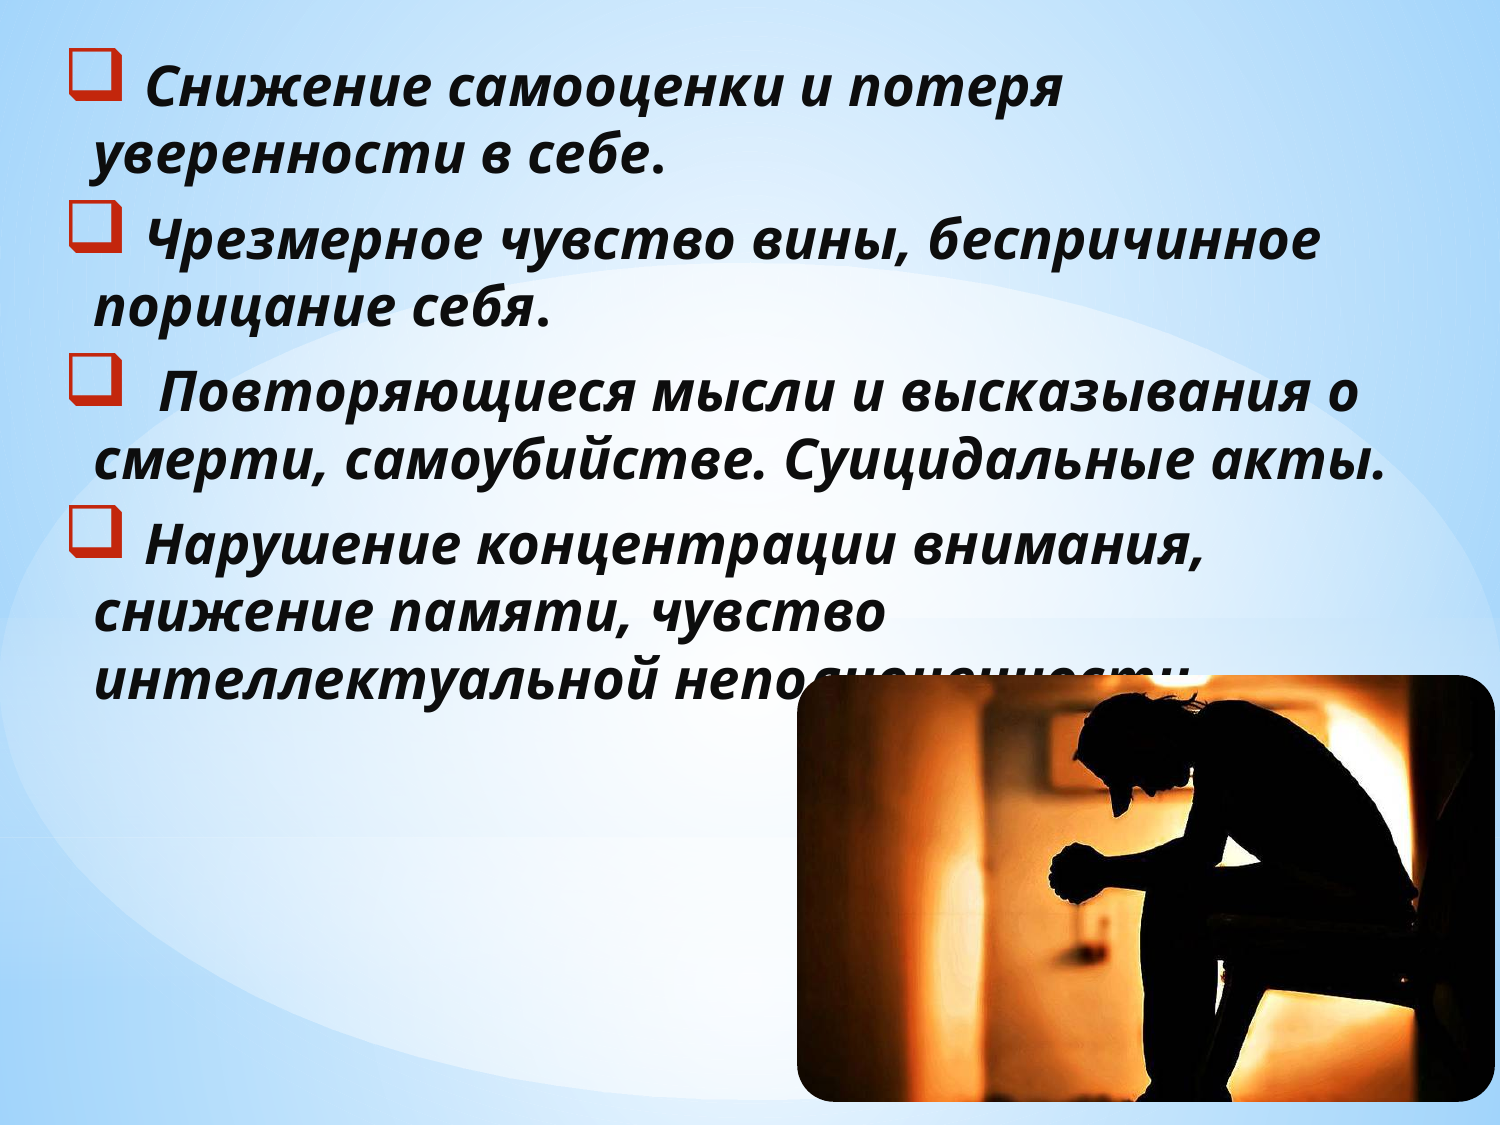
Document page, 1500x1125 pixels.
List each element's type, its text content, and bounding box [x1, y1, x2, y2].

list Снижение самооценки и потеря уверенности в себе. Чрезмерное чувство вины, беспричинное порицание себя. Повторяющиеся мысли и высказывания о смерти, самоубийстве. Суицидальные акты. Нарушение концентрации внимания, снижение памяти, чувство интеллектуальной неполноценности. [41, 42, 1447, 1083]
picture [796, 674, 1496, 1102]
